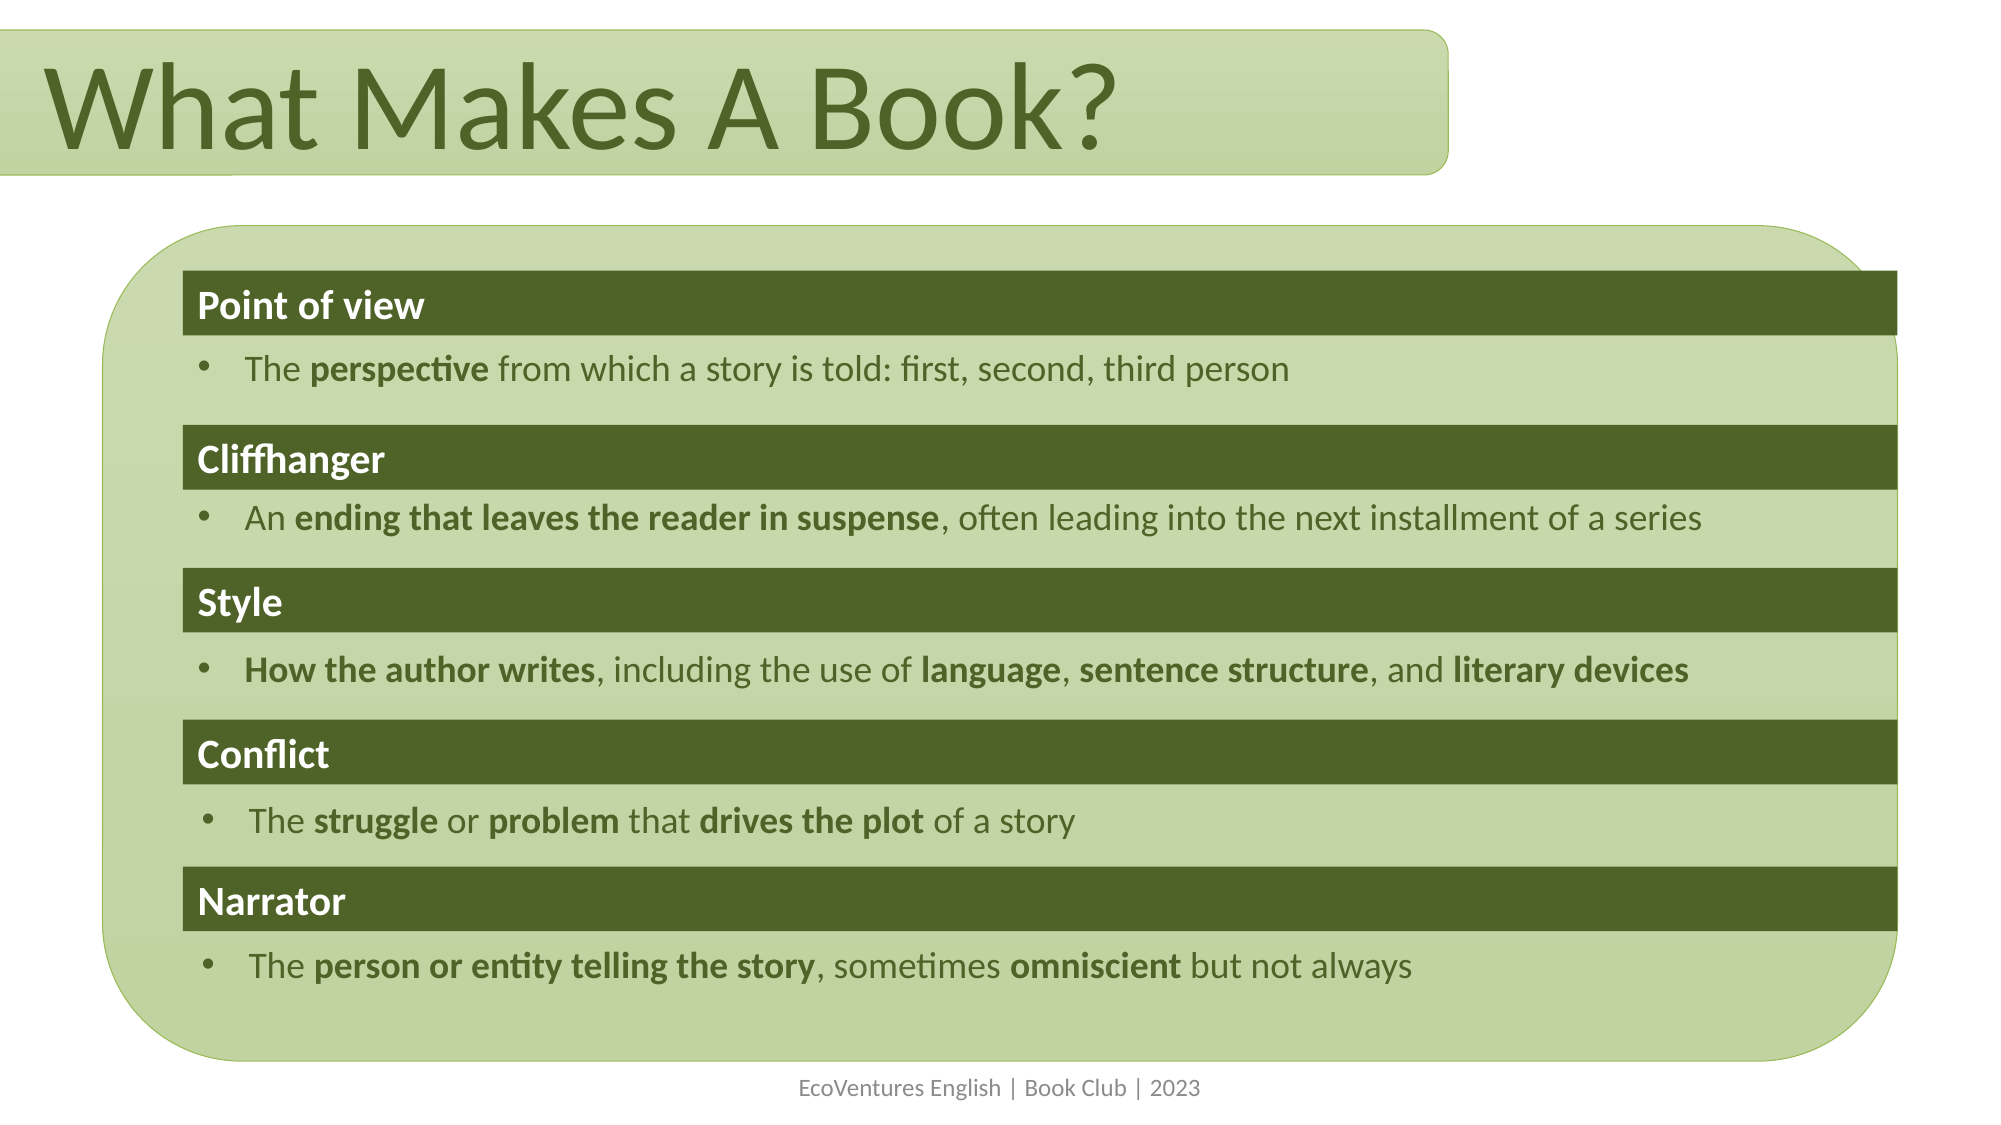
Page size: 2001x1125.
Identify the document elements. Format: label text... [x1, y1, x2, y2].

text_box The person or entity telling the story, sometimes omniscient but not always [186, 933, 1813, 994]
text_box The perspective from which a story is told: first, second, third person [182, 336, 1809, 396]
text_box [0, 29, 1437, 176]
text_box Point of view [182, 270, 1898, 336]
text_box How the author writes, including the use of language, sentence structure, and literary devices [182, 637, 1809, 697]
text_box The struggle or problem that drives the plot of a story [186, 789, 1813, 849]
text_box An ending that leaves the reader in suspense, often leading into the next installment of a series [182, 485, 1809, 546]
footer EcoVentures English | Book Club | 2023 [662, 1056, 1338, 1116]
text_box Narrator [182, 866, 1898, 932]
text_box Conflict [182, 719, 1898, 785]
text_box [101, 225, 1899, 1062]
text_box Style [182, 567, 1898, 633]
text_box Cliffhanger [182, 424, 1898, 490]
subtitle What Makes A Book? [28, 33, 1529, 212]
